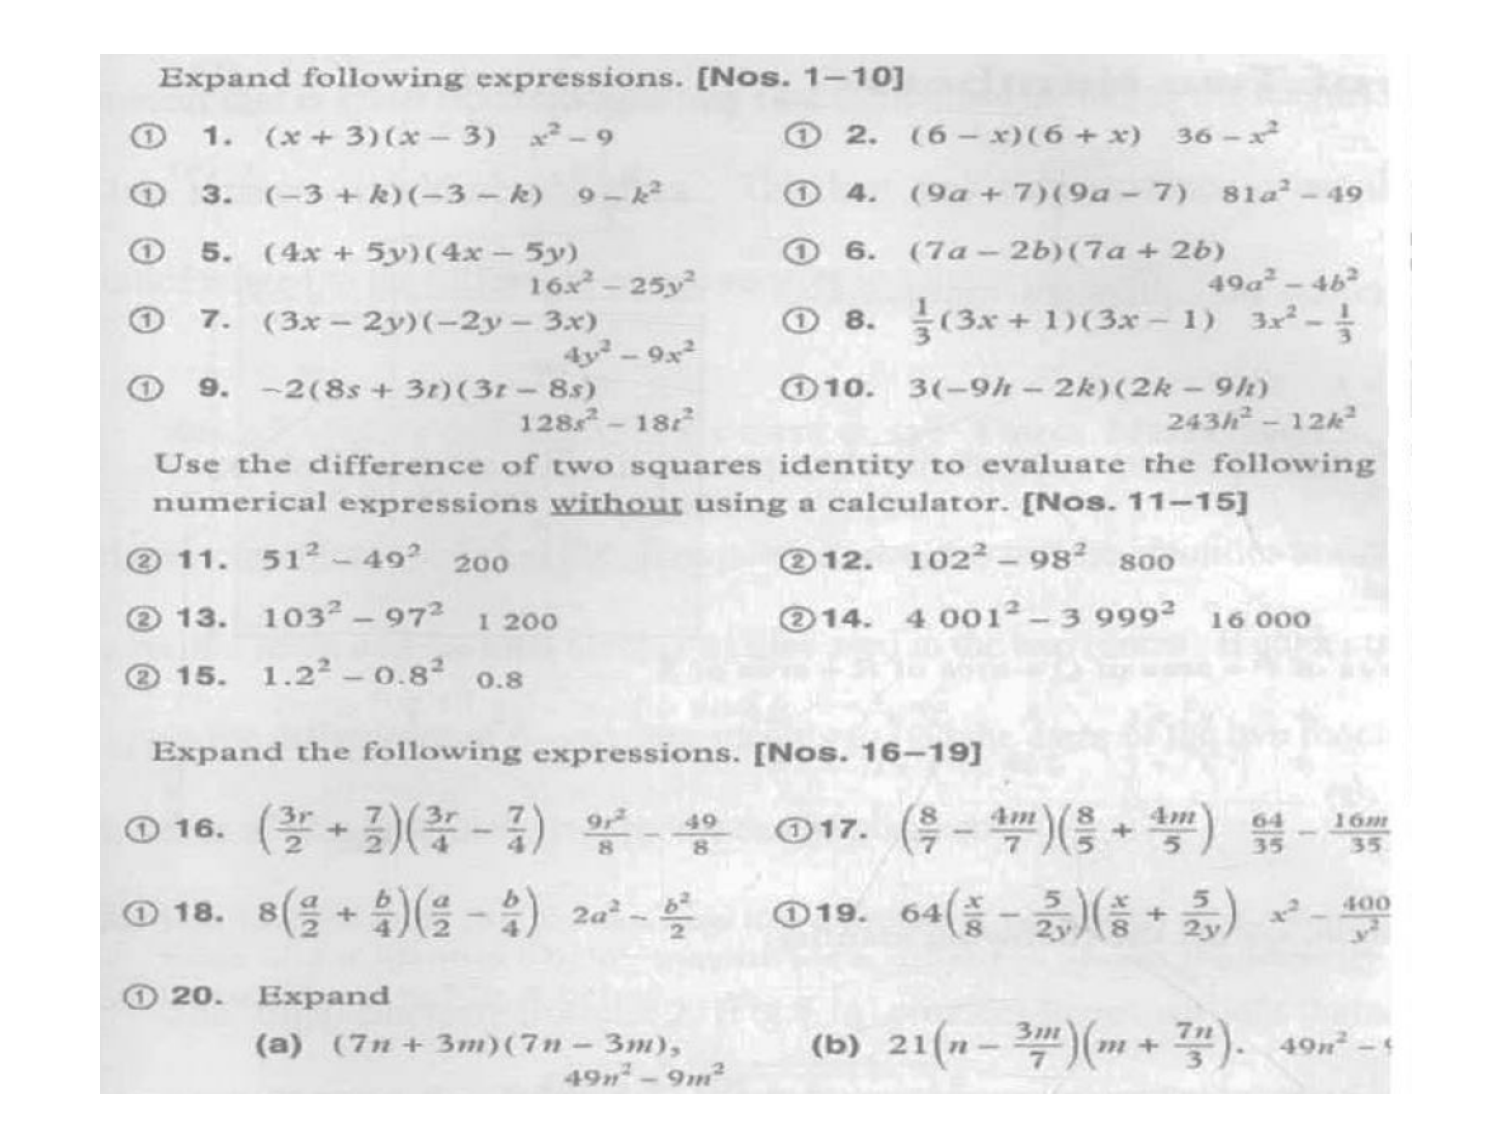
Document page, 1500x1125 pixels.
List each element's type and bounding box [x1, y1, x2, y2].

picture [100, 54, 1412, 1095]
